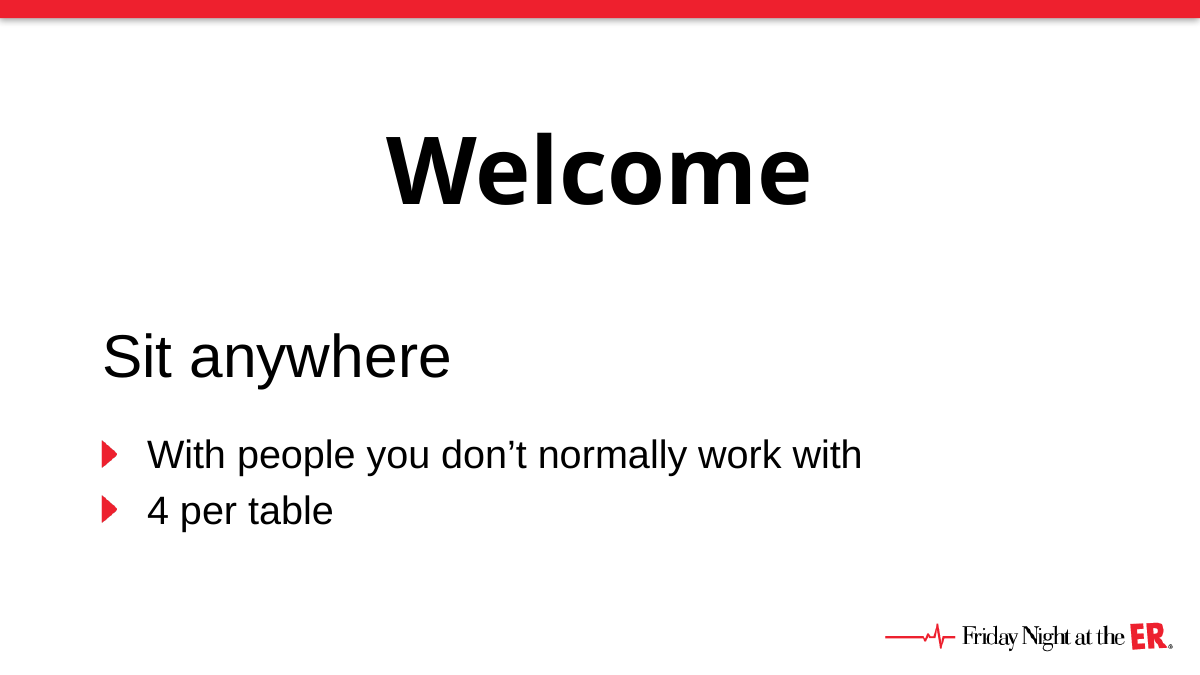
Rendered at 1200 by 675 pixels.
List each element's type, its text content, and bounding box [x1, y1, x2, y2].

title Welcome [90, 94, 1110, 240]
picture [101, 494, 117, 523]
text_box With people you don’t normally work with 4 per table [90, 423, 1107, 547]
text_box [0, 0, 1200, 19]
picture [876, 613, 1180, 659]
subtitle Sit anywhere [90, 311, 1107, 378]
picture [101, 439, 117, 468]
